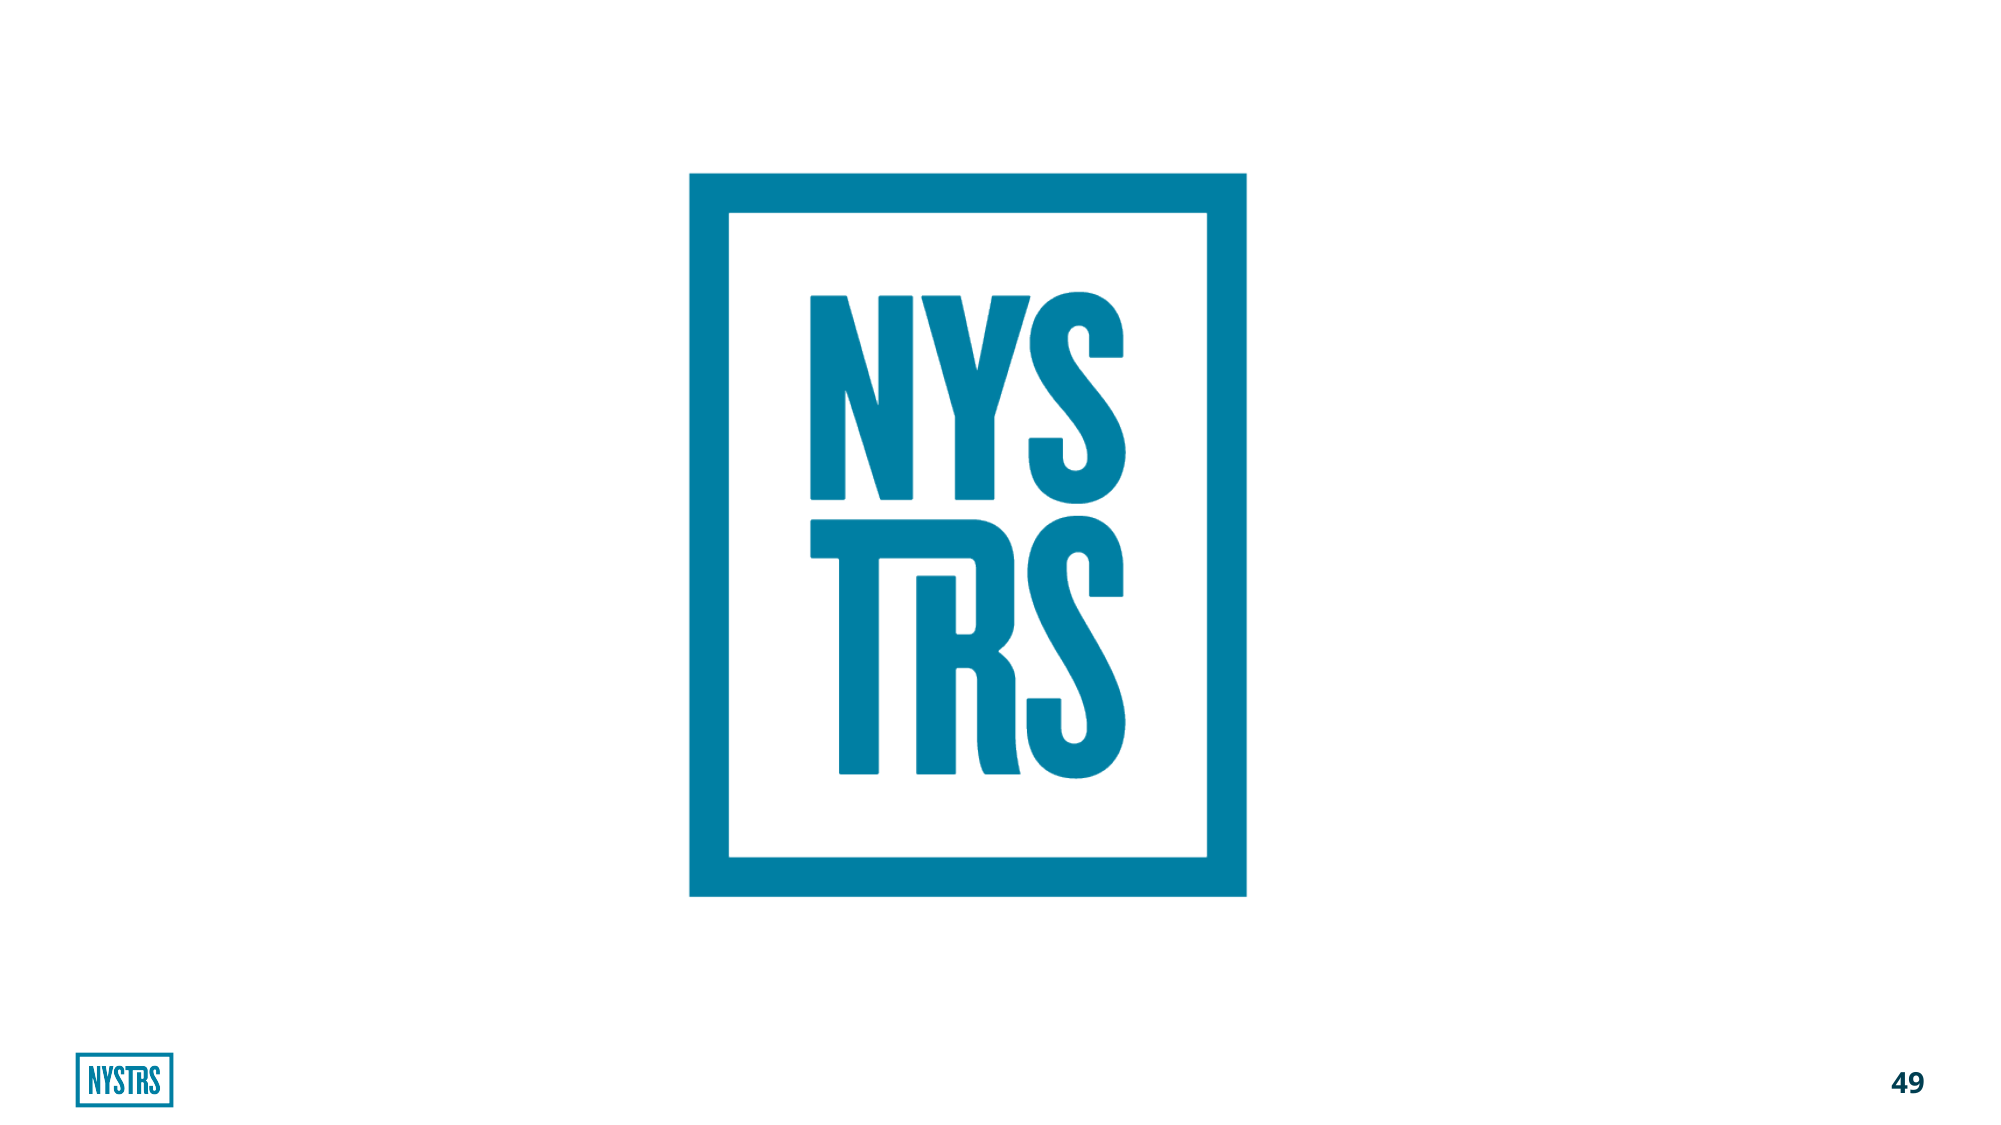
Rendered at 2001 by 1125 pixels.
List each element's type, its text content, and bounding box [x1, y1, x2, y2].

slide_number 49 [1757, 1063, 1925, 1106]
picture [587, 71, 1349, 1000]
picture [64, 1041, 185, 1119]
